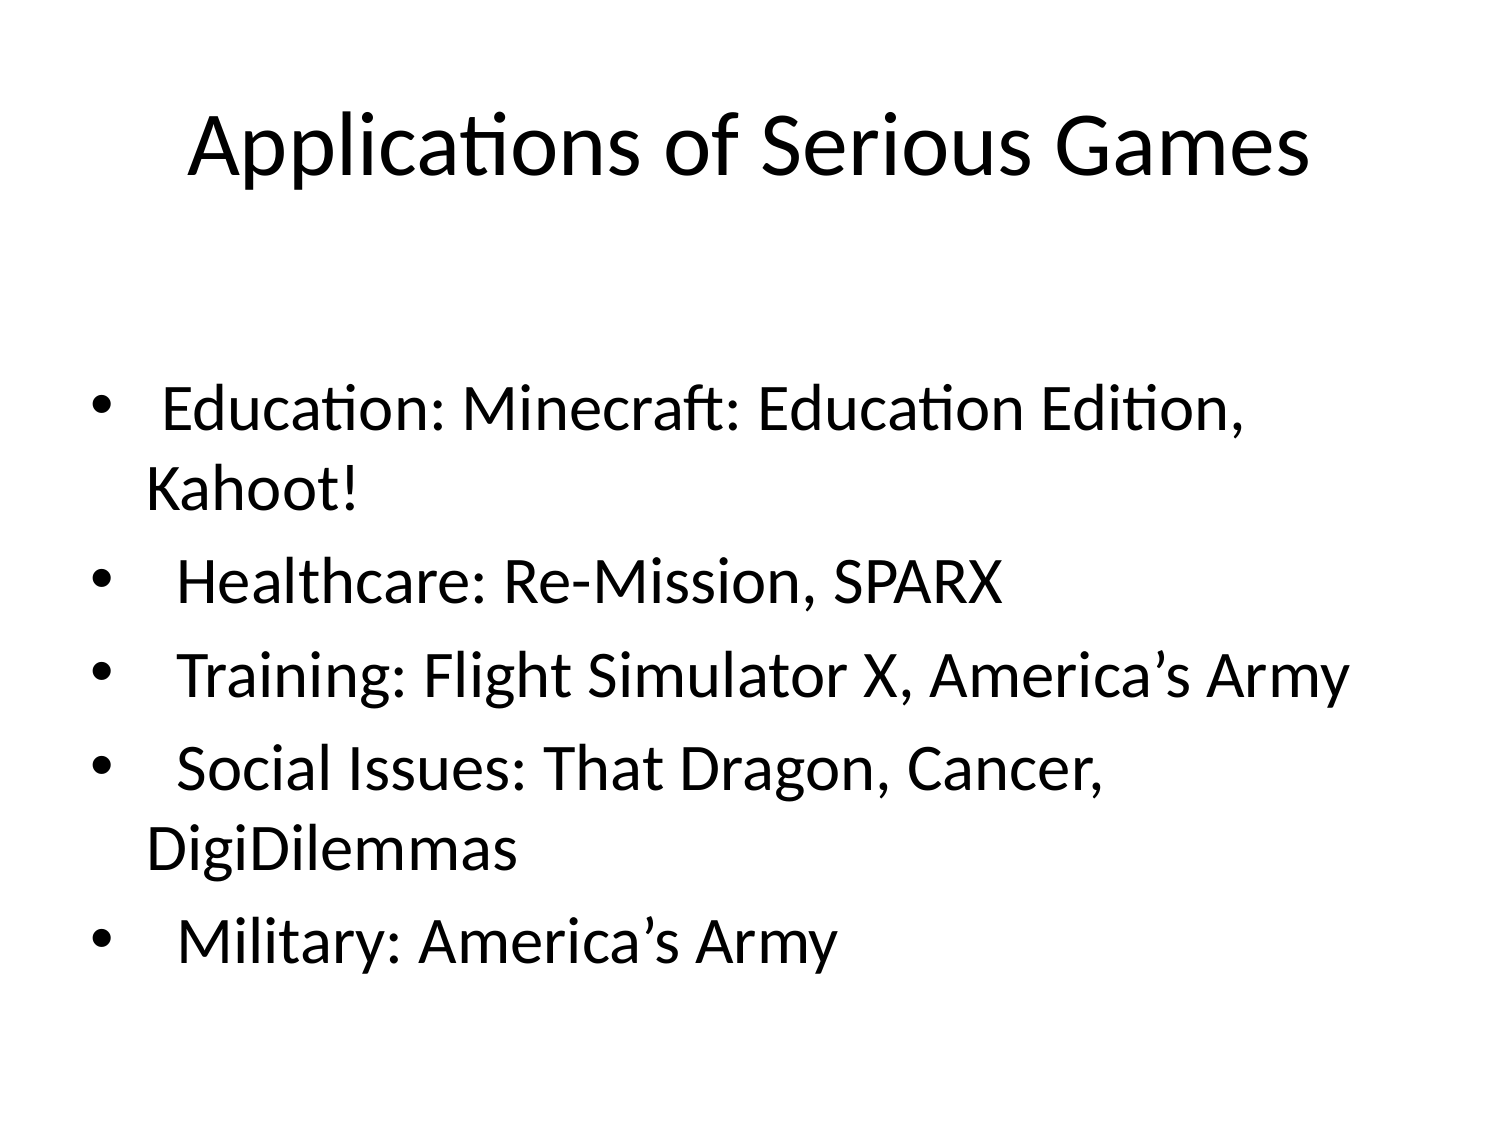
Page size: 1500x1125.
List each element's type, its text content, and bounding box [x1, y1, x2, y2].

title Applications of Serious Games [75, 45, 1425, 233]
list Education: Minecraft: Education Edition, Kahoot! Healthcare: Re-Mission, SPARX Training: Flight Simulator X, America’s Army Social Issues: That Dragon, Cancer, DigiDilemmas Military: America’s Army [75, 262, 1425, 1005]
